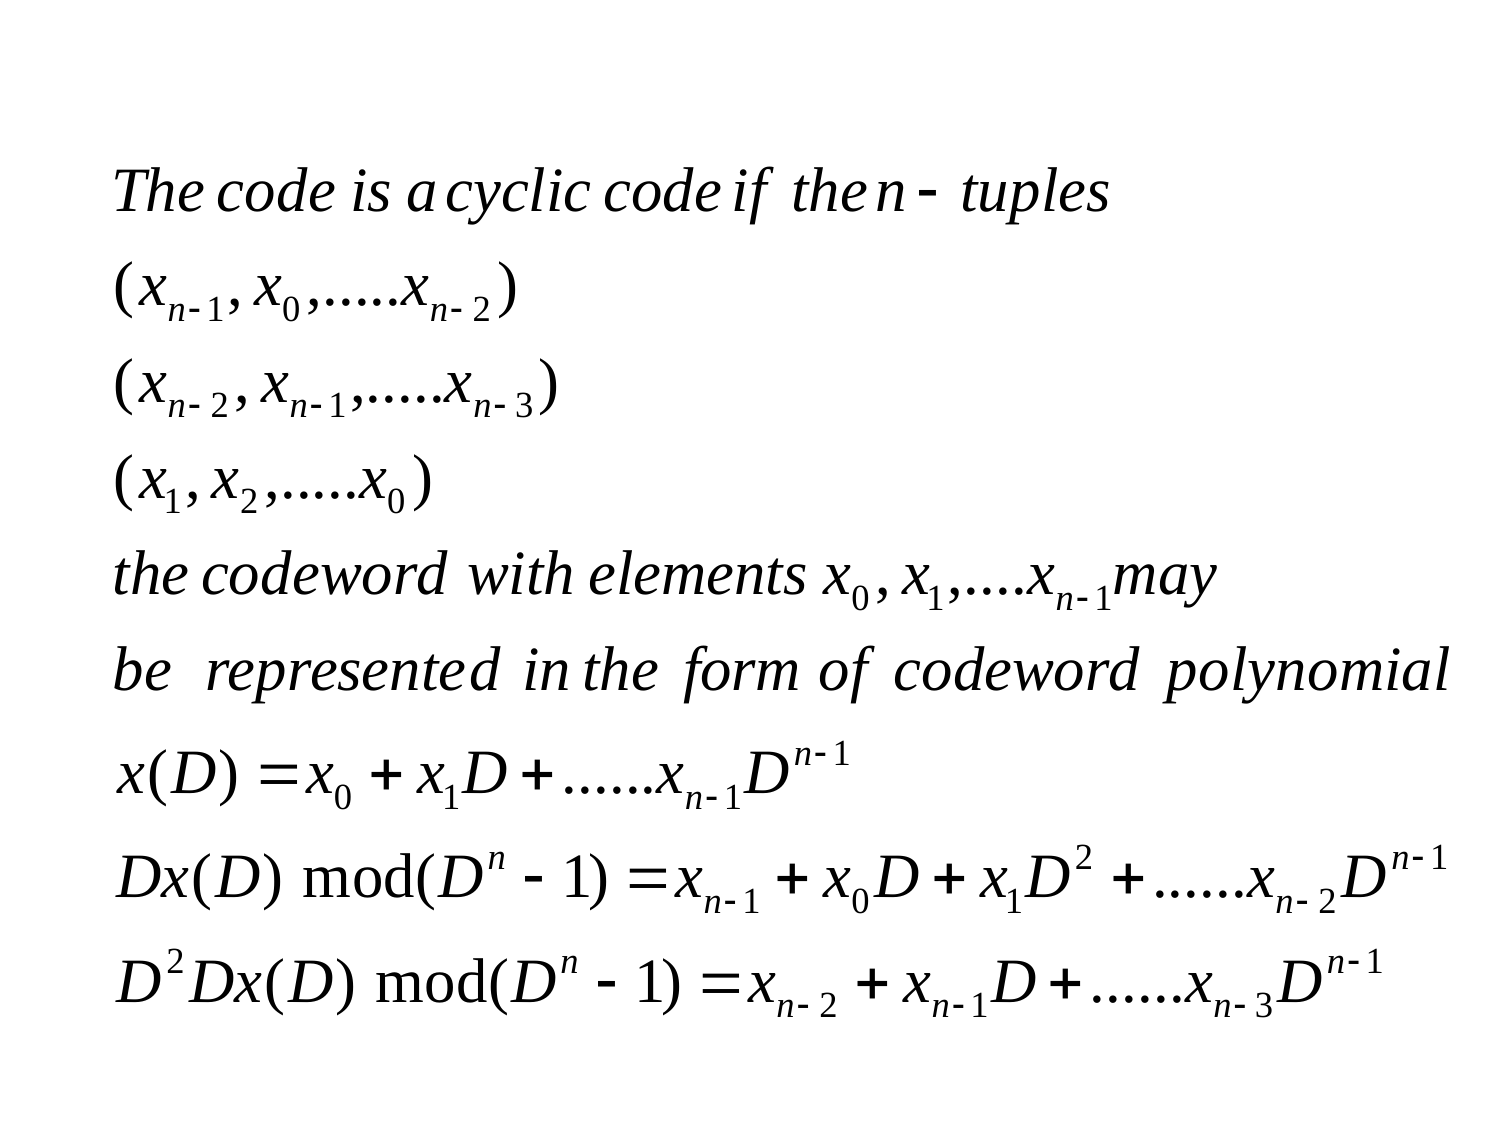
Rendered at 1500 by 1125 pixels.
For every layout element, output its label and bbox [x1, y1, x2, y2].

list [105, 152, 1466, 1032]
